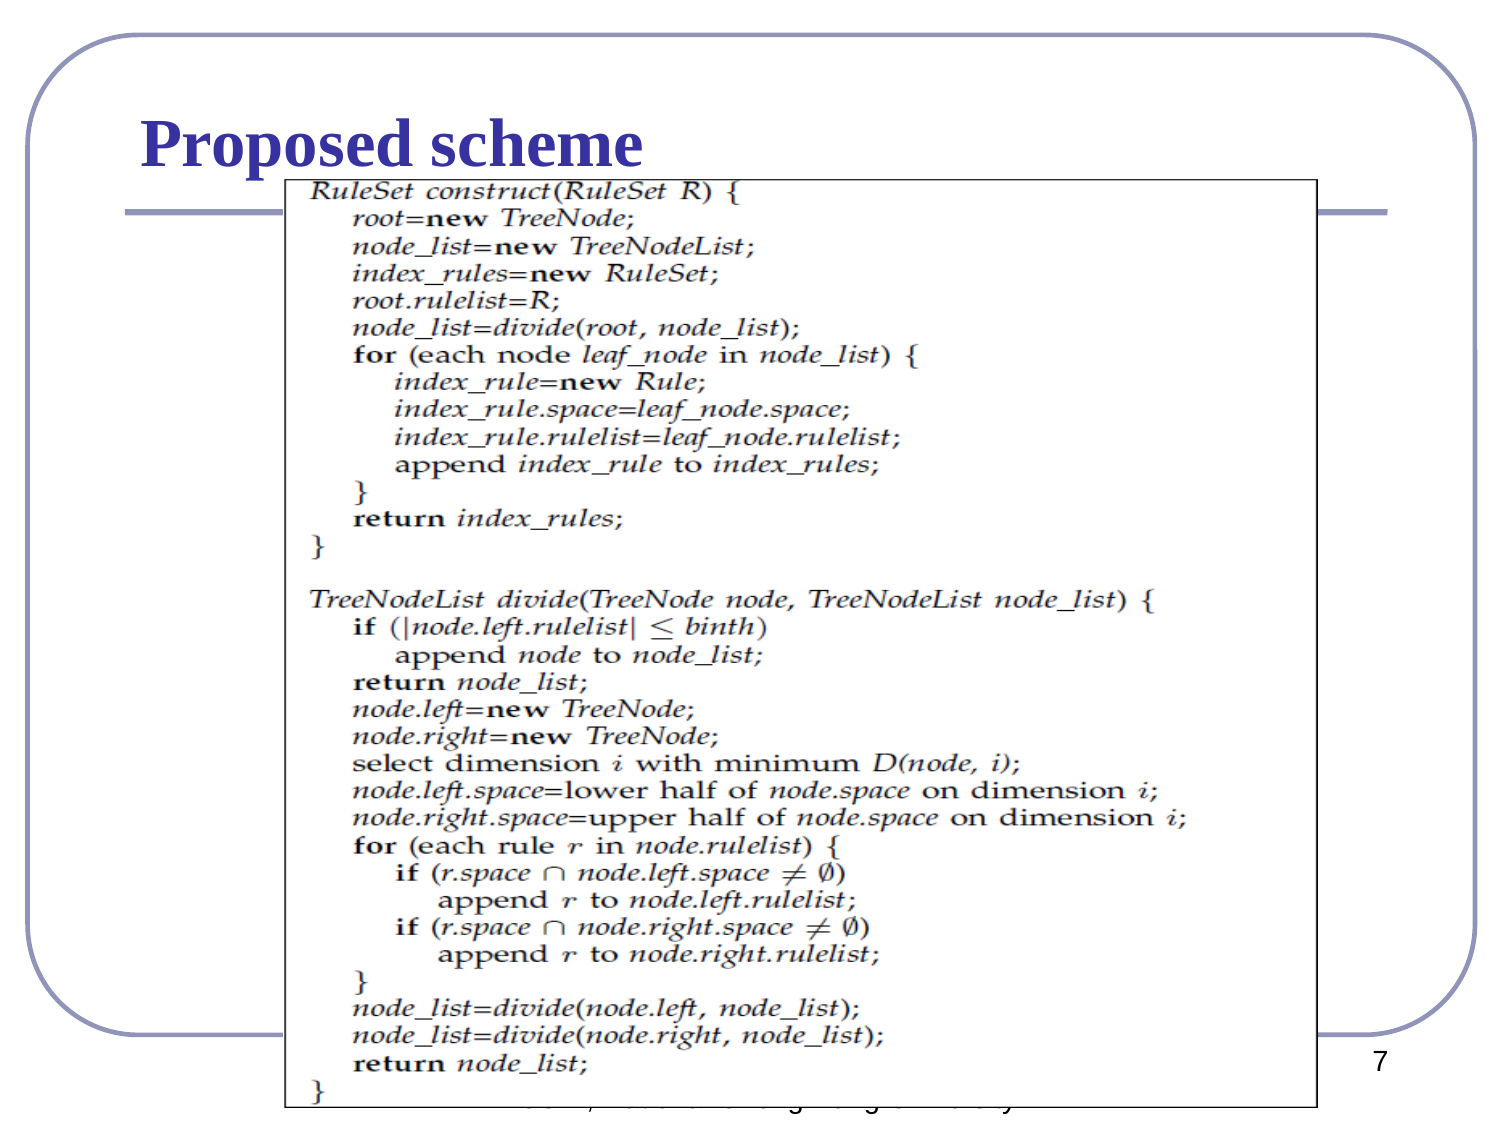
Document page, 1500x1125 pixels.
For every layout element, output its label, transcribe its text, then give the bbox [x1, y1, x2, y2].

picture [283, 178, 1318, 1109]
slide_number 7 [1321, 1034, 1462, 1111]
title Proposed scheme [124, 89, 1388, 188]
